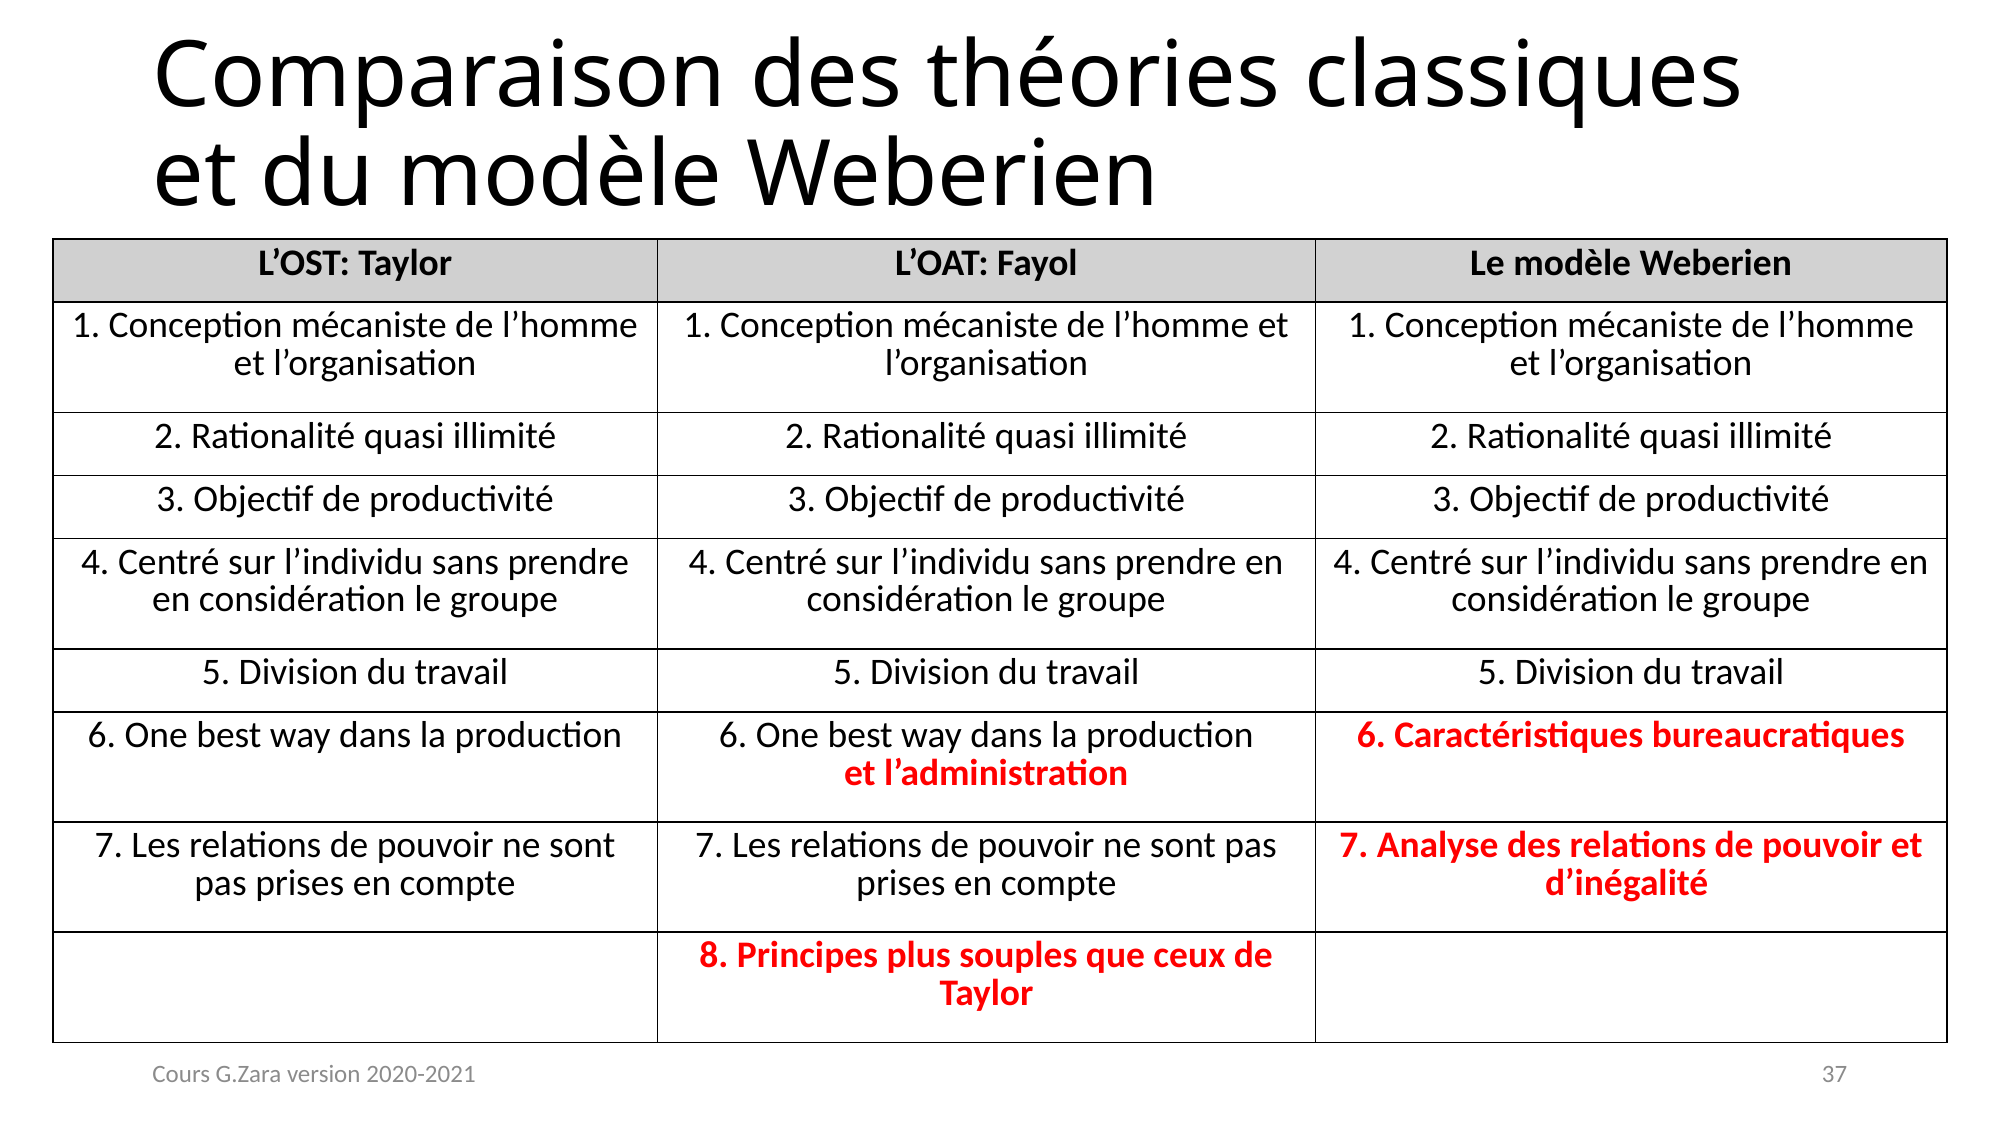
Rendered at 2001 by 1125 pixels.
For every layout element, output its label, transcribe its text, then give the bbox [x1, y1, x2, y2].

table_cell 4. Centré sur l’individu sans prendre en considération le groupe [1316, 539, 1946, 648]
slide_number 37 [1412, 1042, 1863, 1103]
table_cell 3. Objectif de productivité [1316, 476, 1946, 538]
table_cell 6. One best way dans la production et l’administration [658, 713, 1315, 821]
table_cell 5. Division du travail [658, 650, 1315, 711]
table_cell 2. Rationalité quasi illimité [658, 413, 1315, 475]
table_cell 2. Rationalité quasi illimité [1316, 413, 1946, 475]
table_header Le modèle Weberien [1316, 240, 1946, 301]
title Comparaison des théories classiques et du modèle Weberien [137, 17, 1863, 236]
table_cell 3. Objectif de productivité [658, 476, 1315, 538]
table_cell 4. Centré sur l’individu sans prendre en considération le groupe [658, 539, 1315, 648]
table_cell 5. Division du travail [54, 650, 657, 711]
table_cell 7. Les relations de pouvoir ne sont pas prises en compte [54, 823, 657, 931]
table_cell 7. Analyse des relations de pouvoir et d’inégalité [1316, 823, 1946, 931]
table_cell [1316, 933, 1946, 1042]
table_header L’OST: Taylor [54, 240, 657, 301]
table_cell 5. Division du travail [1316, 650, 1946, 711]
table_cell 2. Rationalité quasi illimité [54, 413, 657, 475]
table_cell 1. Conception mécaniste de l’homme et l’organisation [658, 303, 1315, 412]
table_cell [54, 933, 657, 1042]
table_cell 3. Objectif de productivité [54, 476, 657, 538]
slide_number Cours G.Zara version 2020-2021 [137, 1042, 588, 1103]
table_cell 4. Centré sur l’individu sans prendre en considération le groupe [54, 539, 657, 648]
table_header L’OAT: Fayol [658, 240, 1315, 301]
table_cell 6. Caractéristiques bureaucratiques [1316, 713, 1946, 821]
table_cell 6. One best way dans la production [54, 713, 657, 821]
table_cell 8. Principes plus souples que ceux de Taylor [658, 933, 1315, 1042]
table_cell 1. Conception mécaniste de l’homme et l’organisation [54, 303, 657, 412]
table_cell 1. Conception mécaniste de l’homme et l’organisation [1316, 303, 1946, 412]
table_cell 7. Les relations de pouvoir ne sont pas prises en compte [658, 823, 1315, 931]
